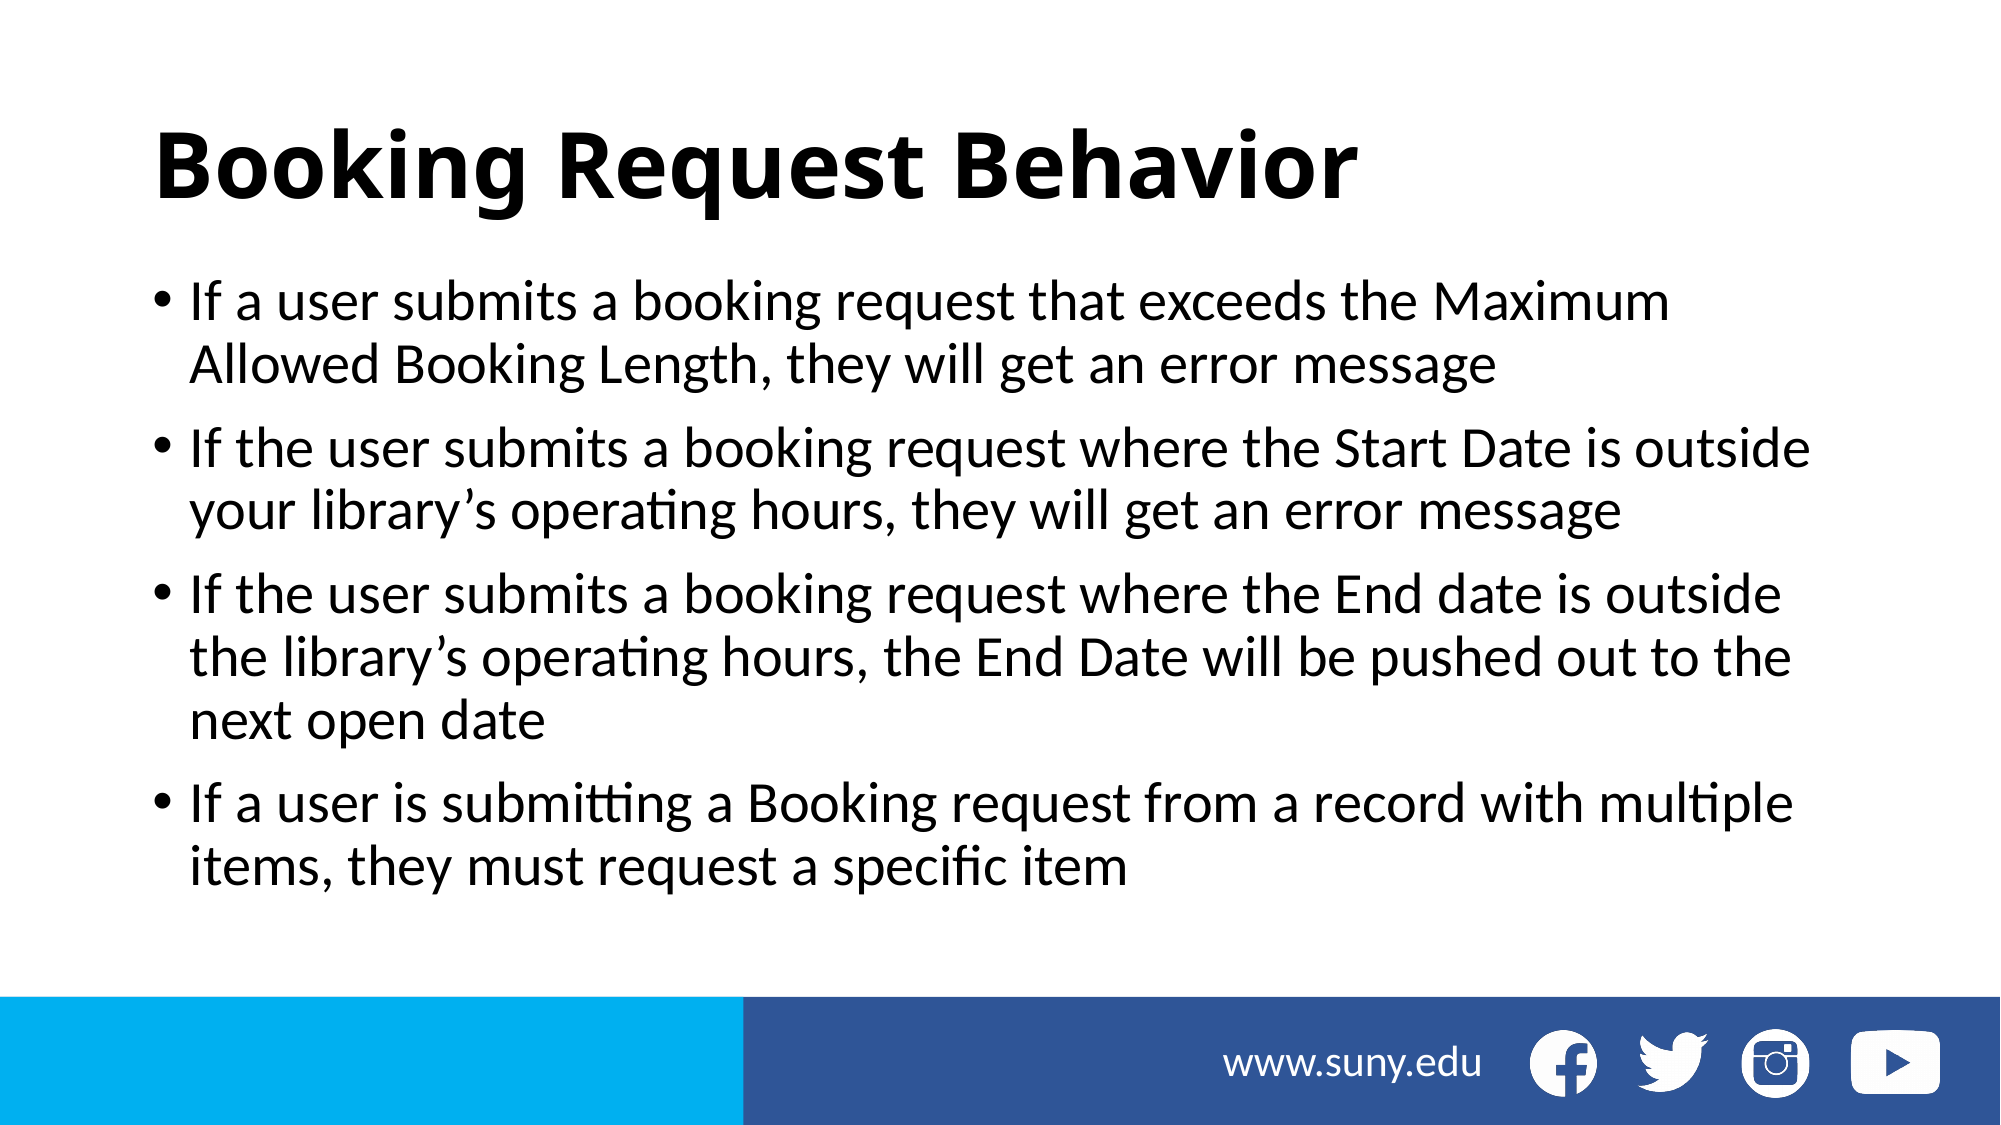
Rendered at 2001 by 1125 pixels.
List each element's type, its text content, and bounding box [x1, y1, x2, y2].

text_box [1029, 1025, 1940, 1098]
text_box [744, 996, 2000, 1125]
list If a user submits a booking request that exceeds the Maximum Allowed Booking Length, they will get an error message If the user submits a booking request where the Start Date is outside your library’s operating hours, they will get an error message If the user submits a booking request where the End date is outside the library’s operating hours, the End Date will be pushed out to the next open date If a user is submitting a Booking request from a record with multiple items, they must request a specific item [137, 262, 1863, 961]
title Booking Request Behavior [137, 59, 1863, 262]
text_box [0, 996, 744, 1125]
